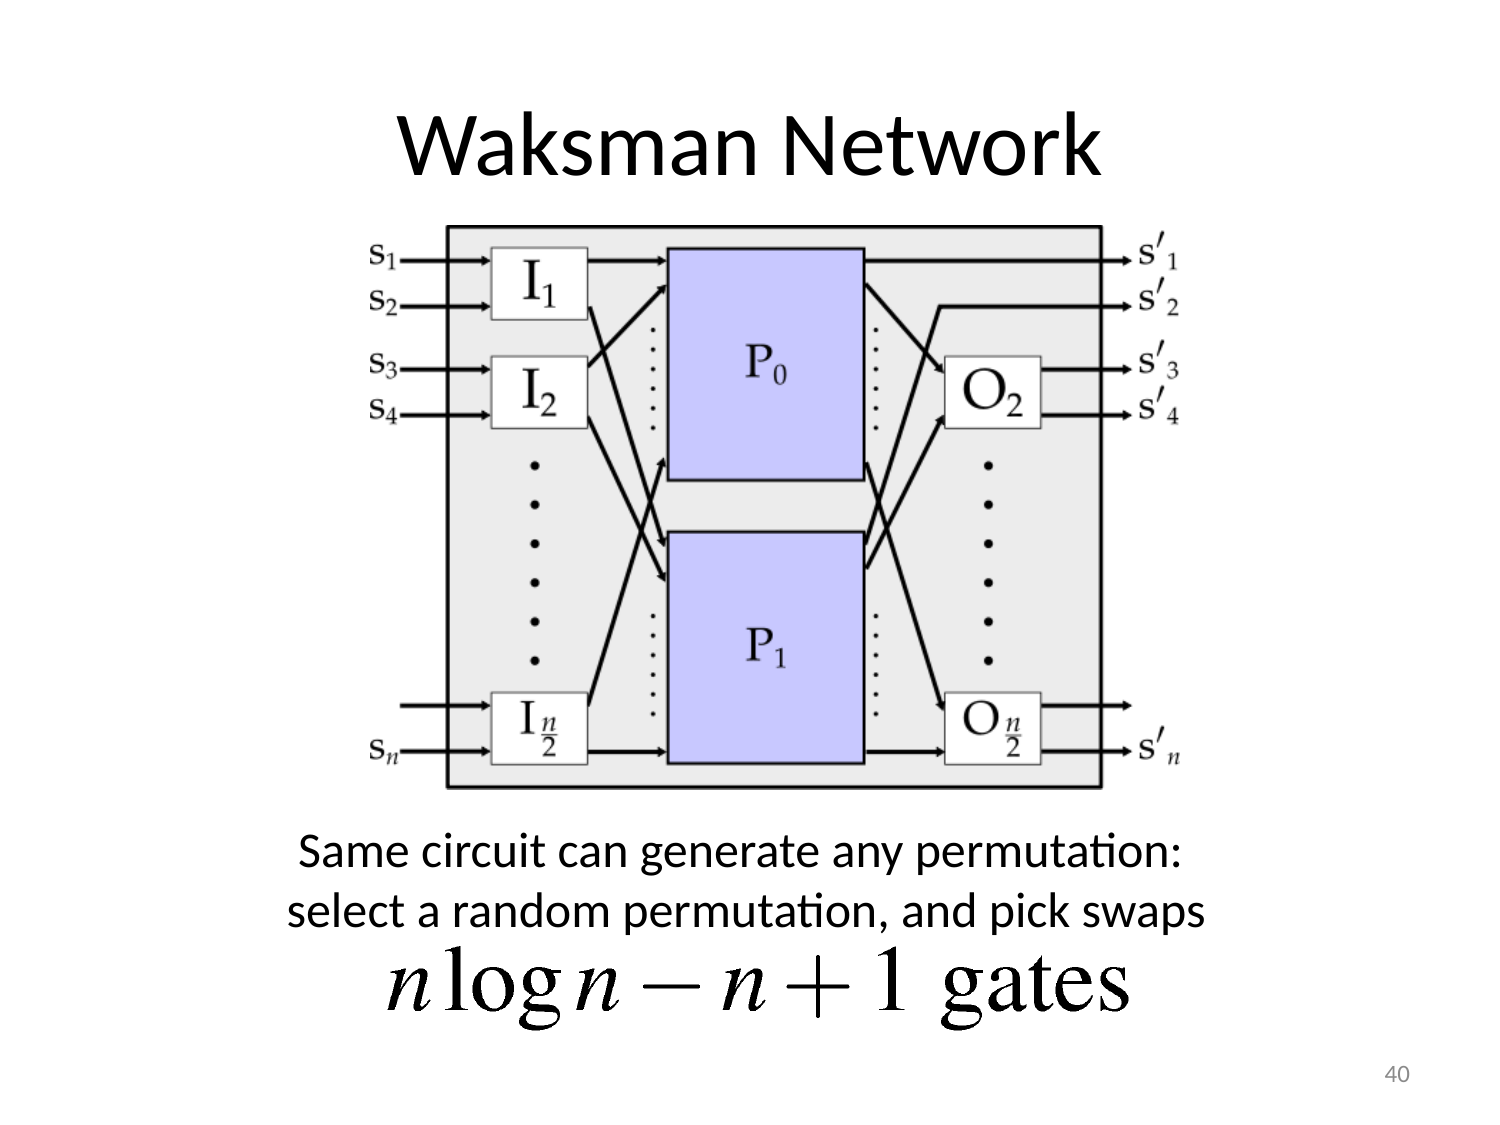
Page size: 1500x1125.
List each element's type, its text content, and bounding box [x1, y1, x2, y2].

picture [379, 935, 1136, 1032]
title Waksman Network [75, 45, 1425, 233]
picture [370, 225, 1181, 790]
text_box Same circuit can generate any permutation: select a random permutation, and pick swaps [78, 810, 1414, 946]
slide_number 40 [1074, 1042, 1425, 1103]
